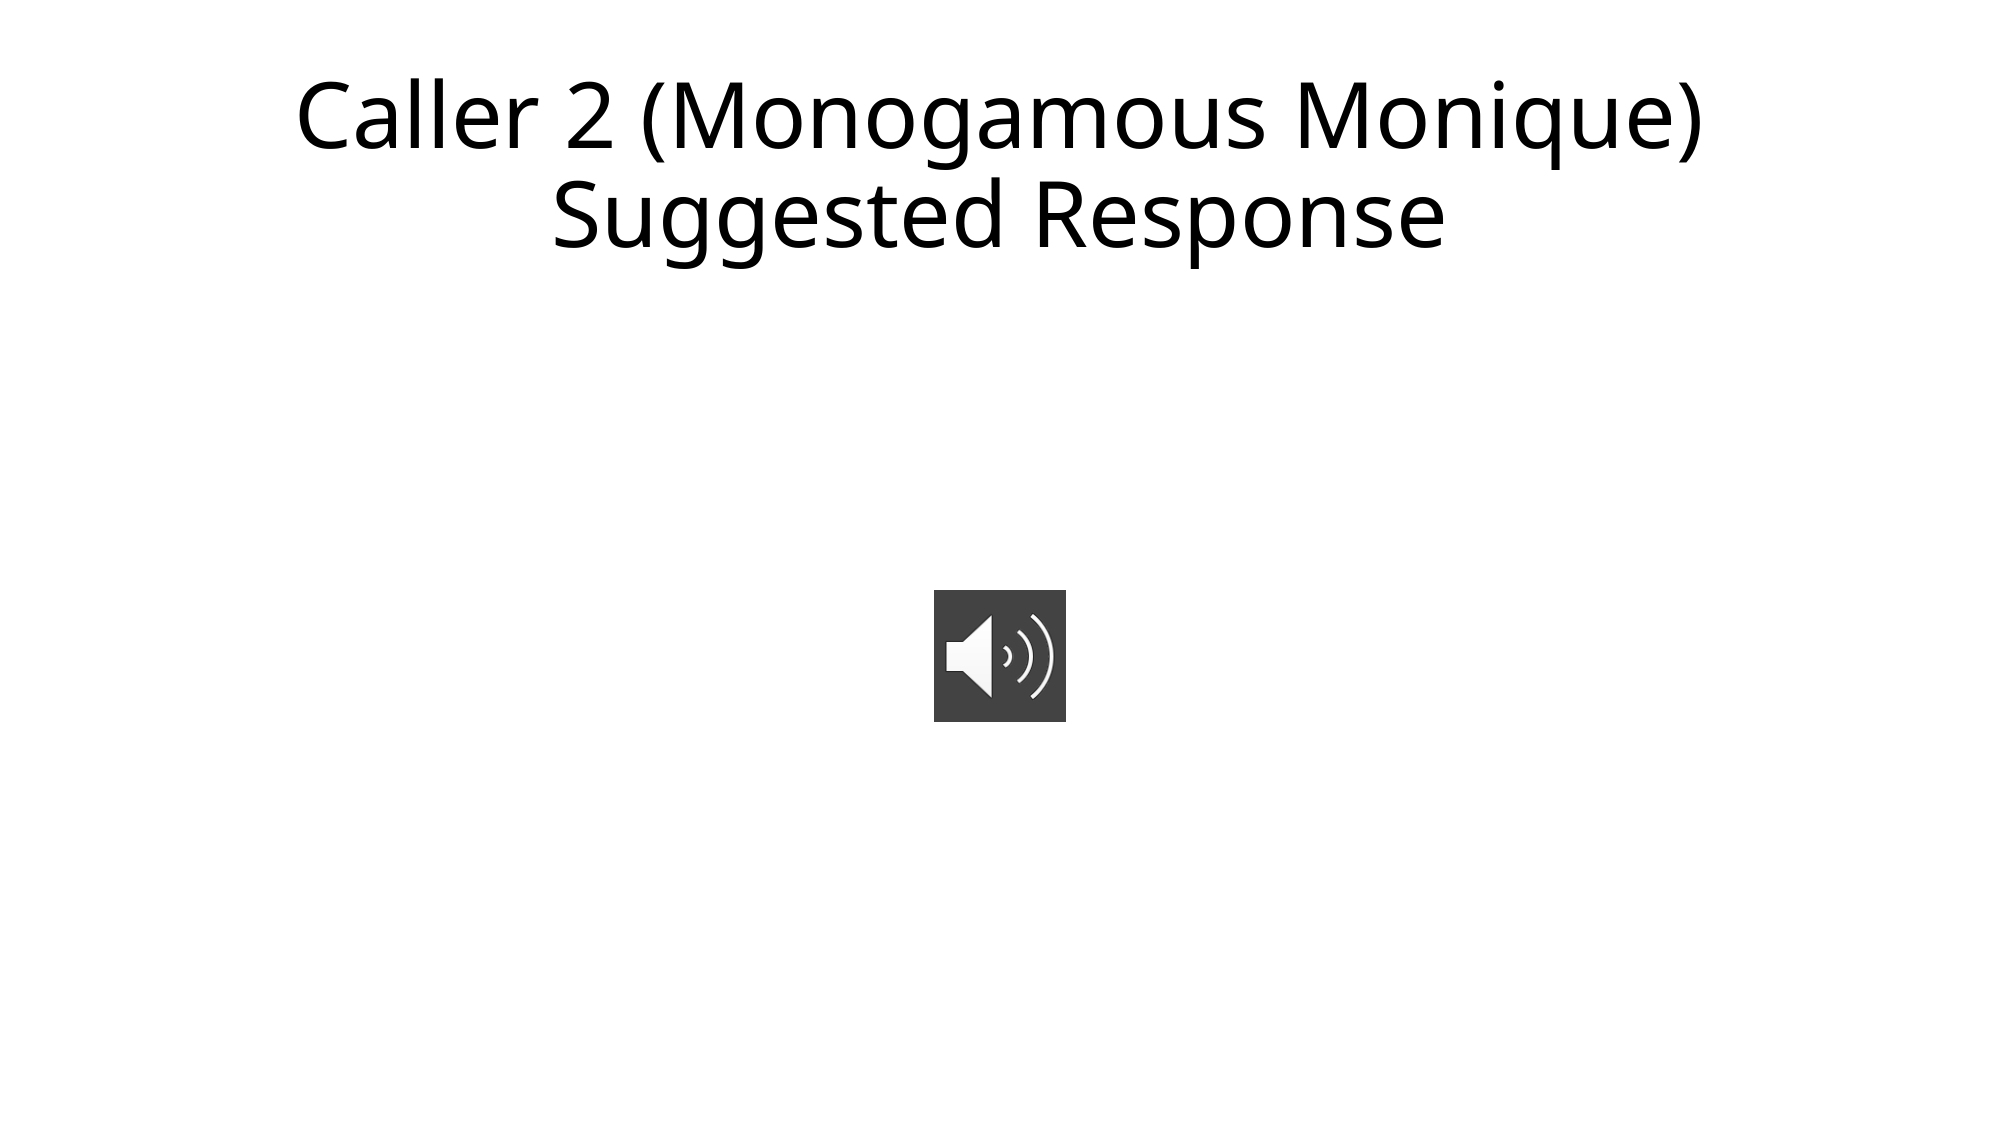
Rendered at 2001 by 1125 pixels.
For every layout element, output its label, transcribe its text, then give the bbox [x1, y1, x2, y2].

title Caller 2 (Monogamous Monique) Suggested Response [137, 59, 1863, 278]
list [933, 589, 1067, 723]
